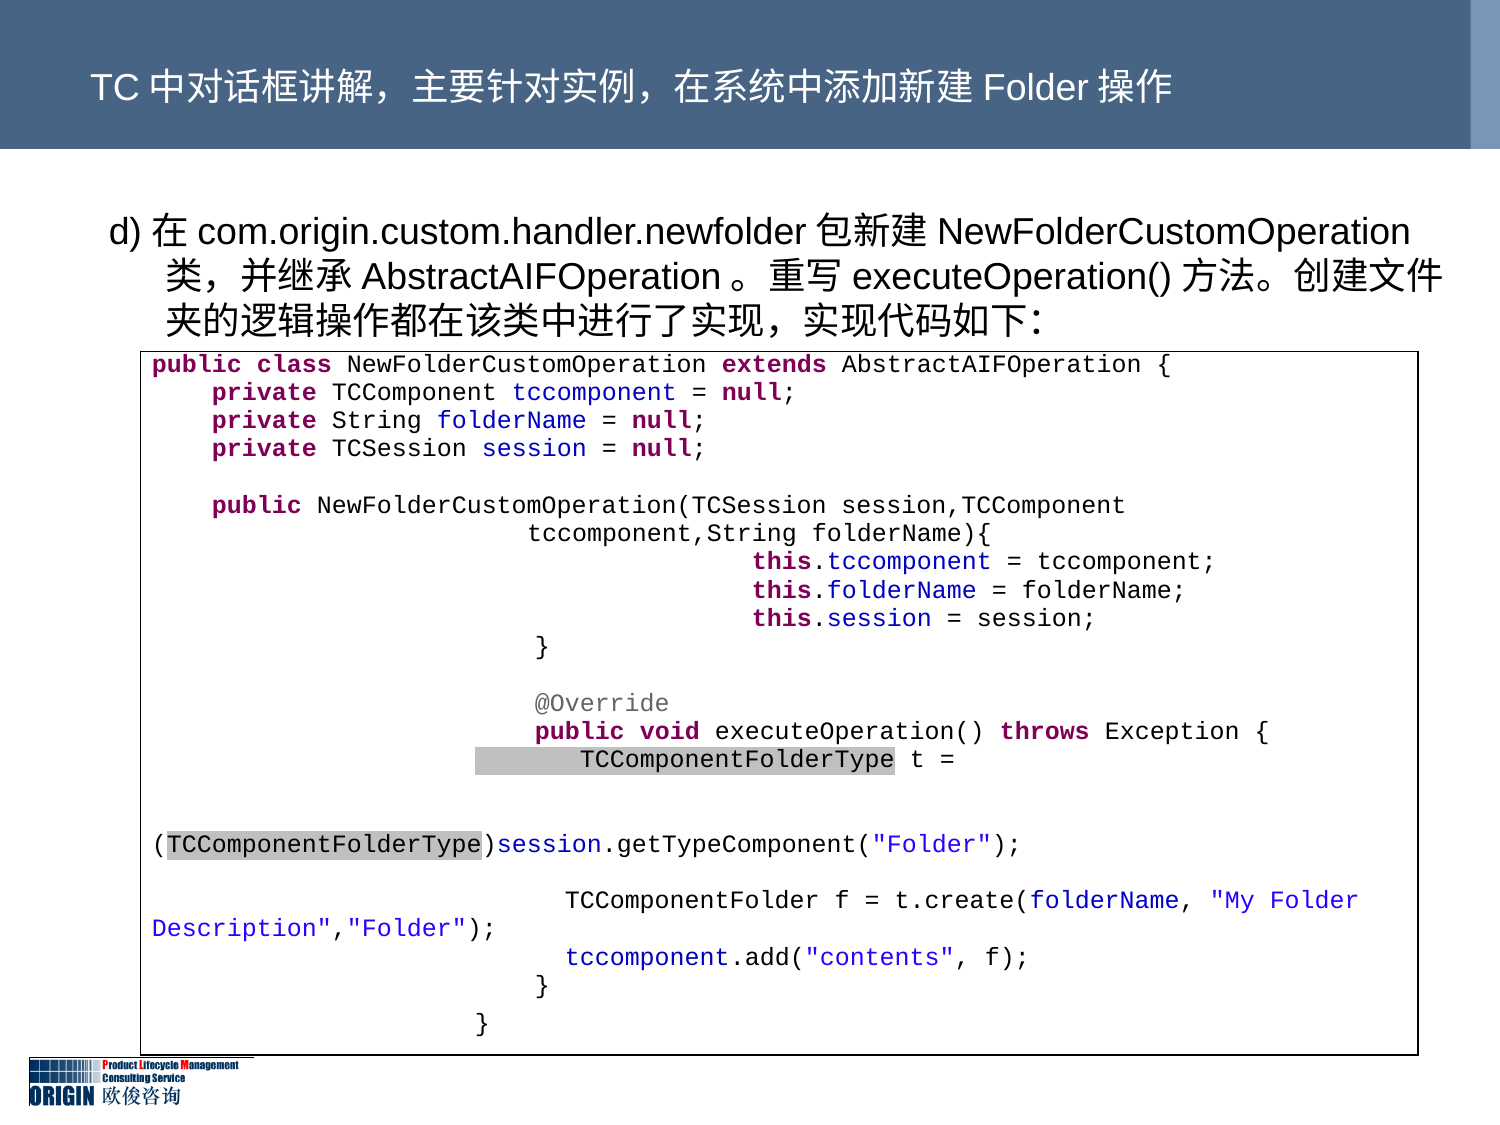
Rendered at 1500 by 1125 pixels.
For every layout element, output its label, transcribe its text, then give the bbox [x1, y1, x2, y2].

picture [29, 1057, 254, 1106]
list d)在com.origin.custom.handler.newfolder包新建NewFolderCustomOperation类，并继承AbstractAIFOperation。重写executeOperation()方法。创建文件夹的逻辑操作都在该类中进行了实现，实现代码如下： [93, 198, 1466, 1050]
table_header public class NewFolderCustomOperation extends AbstractAIFOperation { private TCComponent tccomponent = null; private String folderName = null; private TCSession session = null; public NewFolderCustomOperation(TCSession session,TCComponent tccomponent,String folderName){ this.tccomponent = tccomponent; this.folderName = folderName; this.session = session; } @Override public void executeOperation() throws Exception { TCComponentFolderType t = (TCComponentFolderType)session.getTypeComponent("Folder"); TCComponentFolder f = t.create(folderName, "My Folder Description","Folder"); tccomponent.add("contents", f); } } [141, 352, 1417, 1054]
title TC中对话框讲解，主要针对实例，在系统中添加新建Folder操作 [74, 44, 1426, 126]
